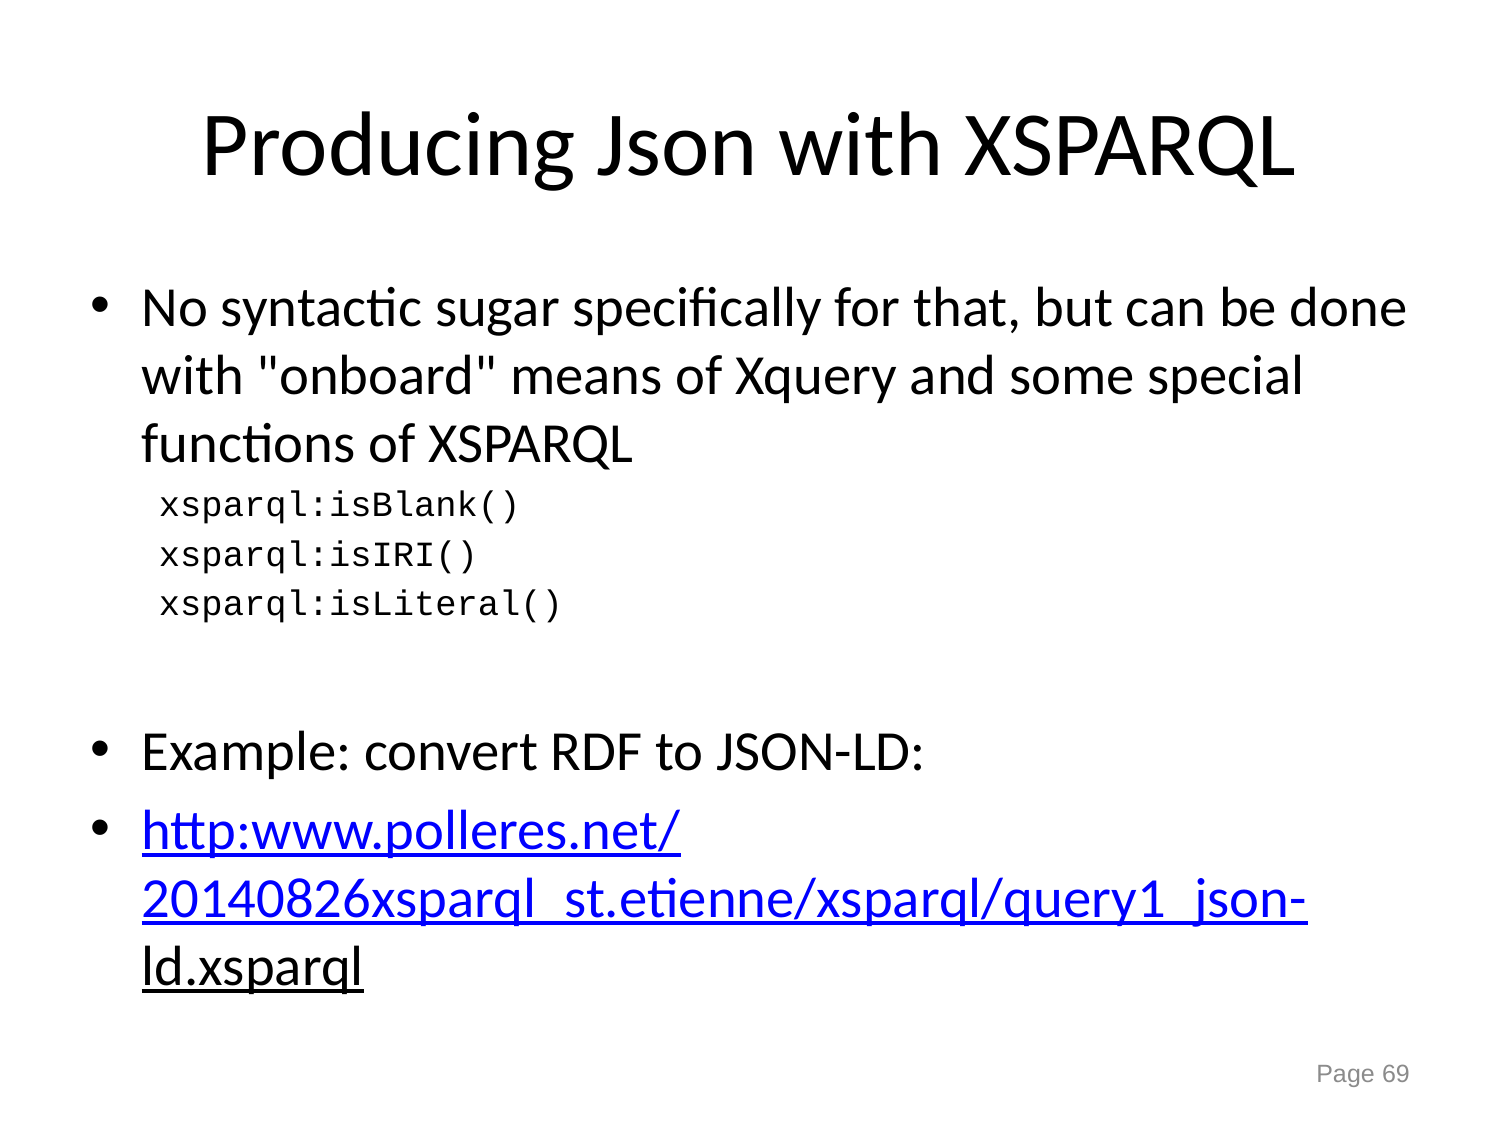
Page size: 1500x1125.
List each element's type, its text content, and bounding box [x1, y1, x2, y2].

slide_number Page 69 [1074, 1042, 1425, 1103]
title Producing Json with XSPARQL [75, 45, 1425, 233]
list No syntactic sugar specifically for that, but can be done with "onboard" means of Xquery and some special functions of XSPARQL xsparql:isBlank() xsparql:isIRI() xsparql:isLiteral() Example: convert RDF to JSON-LD: http:www.polleres.net/20140826xsparql_st.etienne/xsparql/query1_json-ld.xsparql [75, 262, 1425, 1005]
